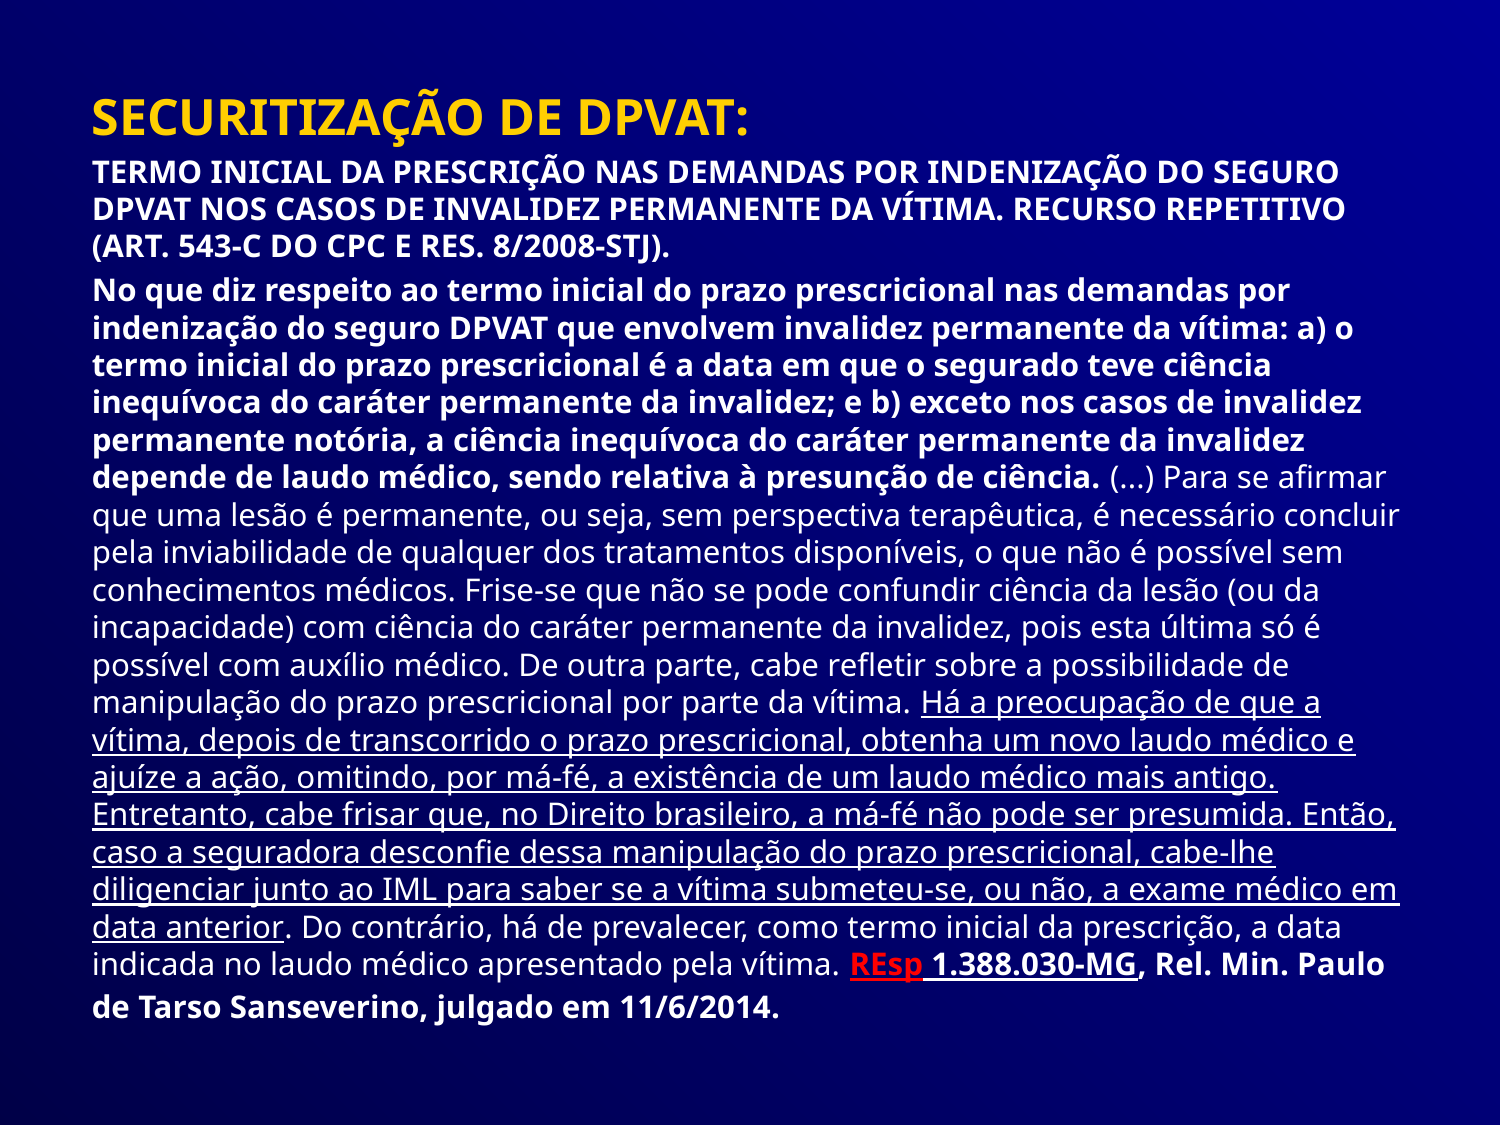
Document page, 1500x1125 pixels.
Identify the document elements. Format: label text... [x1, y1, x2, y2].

list SECURITIZAÇÃO DE DPVAT: TERMO INICIAL DA PRESCRIÇÃO NAS DEMANDAS POR INDENIZAÇÃO DO SEGURO DPVAT NOS CASOS DE INVALIDEZ PERMANENTE DA VÍTIMA. RECURSO REPETITIVO (ART. 543-C DO CPC E RES. 8/2008-STJ). No que diz respeito ao termo inicial do prazo prescricional nas demandas por indenização do seguro DPVAT que envolvem invalidez permanente da vítima: a) o termo inicial do prazo prescricional é a data em que o segurado teve ciência inequívoca do caráter permanente da invalidez; e b) exceto nos casos de invalidez permanente notória, a ciência inequívoca do caráter permanente da invalidez depende de laudo médico, sendo relativa à presunção de ciência. (...) Para se afirmar que uma lesão é permanente, ou seja, sem perspectiva terapêutica, é necessário concluir pela inviabilidade de qualquer dos tratamentos disponíveis, o que não é possível sem conhecimentos médicos. Frise-se que não se pode confundir ciência da lesão (ou da incapacidade) com ciência do caráter permanente da invalidez, pois esta última só é possível com auxílio médico. De outra parte, cabe refletir sobre a possibilidade de manipulação do prazo prescricional por parte da vítima. Há a preocupação de que a vítima, depois de transcorrido o prazo prescricional, obtenha um novo laudo médico e ajuíze a ação, omitindo, por má-fé, a existência de um laudo médico mais antigo. Entretanto, cabe frisar que, no Direito brasileiro, a má-fé não pode ser presumida. Então, caso a seguradora desconfie dessa manipulação do prazo prescricional, cabe-lhe diligenciar junto ao IML para saber se a vítima submeteu-se, ou não, a exame médico em data anterior. Do contrário, há de prevalecer, como termo inicial da prescrição, a data indicada no laudo médico apresentado pela vítima. REsp 1.388.030-MG, Rel. Min. Paulo de Tarso Sanseverino, julgado em 11/6/2014. [76, 78, 1424, 1054]
